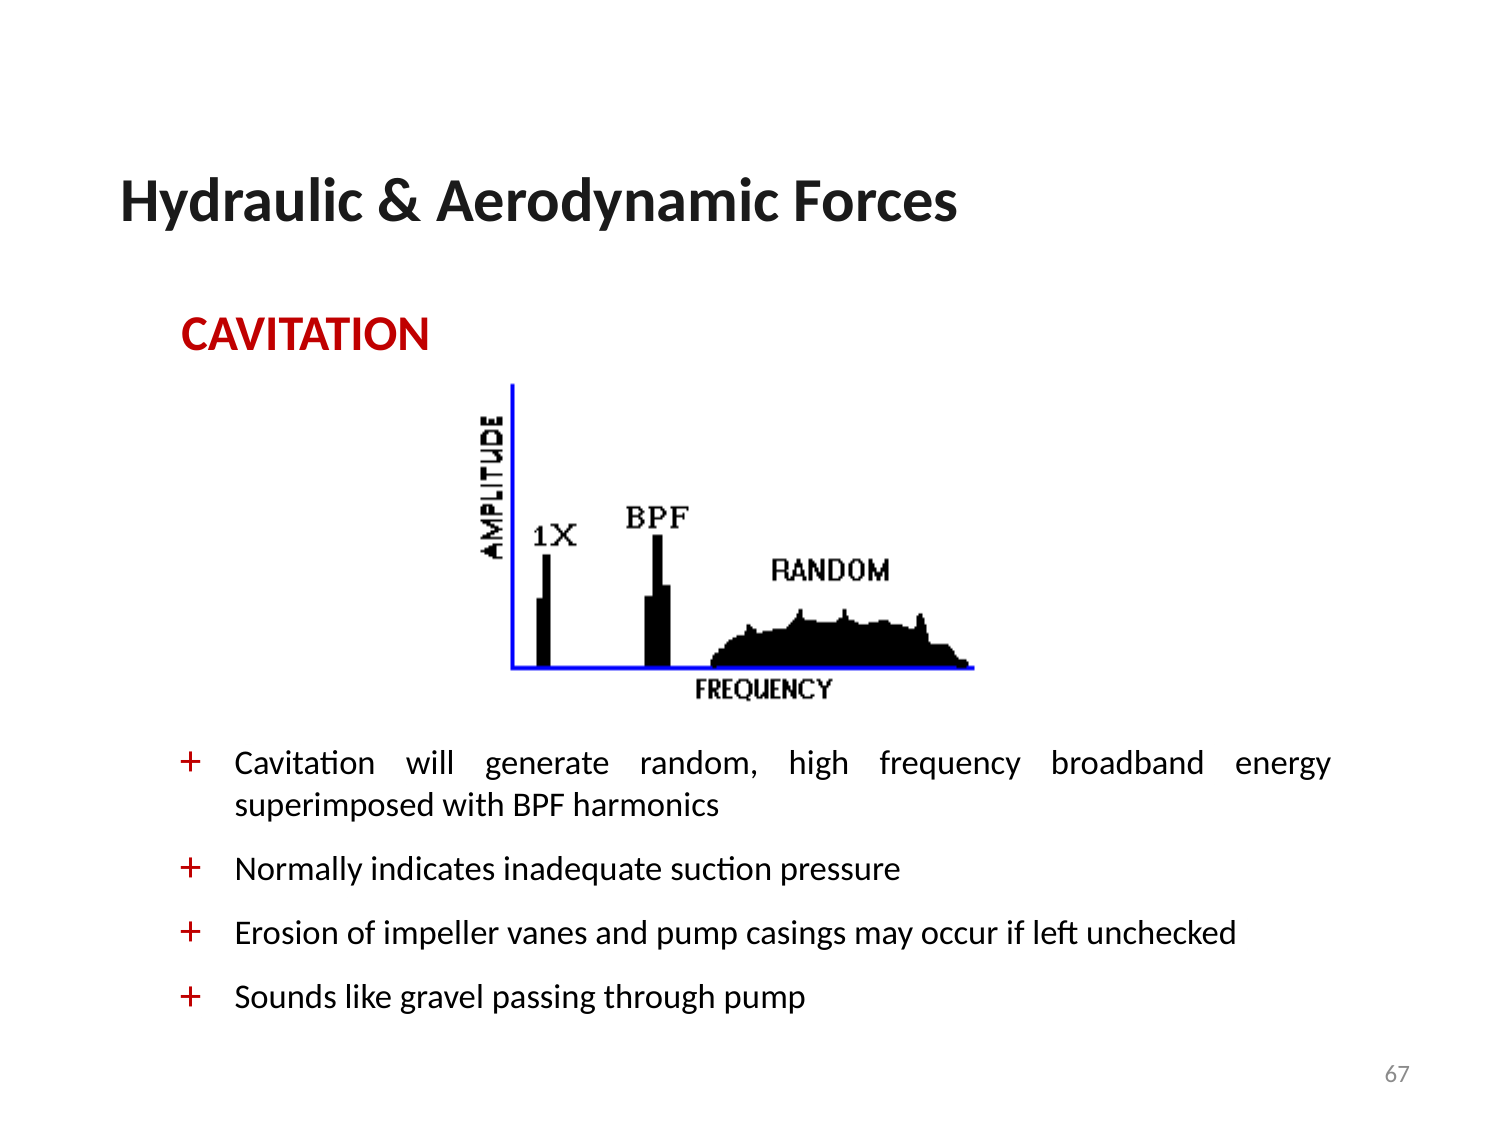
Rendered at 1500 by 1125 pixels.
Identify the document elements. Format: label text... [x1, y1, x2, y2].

list Cavitation will generate random, high frequency broadband energy superimposed with BPF harmonics Normally indicates inadequate suction pressure Erosion of impeller vanes and pump casings may occur if left unchecked Sounds like gravel passing through pump [163, 732, 1347, 1025]
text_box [471, 377, 1027, 708]
text_box CAVITATION [166, 292, 446, 368]
slide_number 67 [1074, 1042, 1425, 1103]
text_box Hydraulic & Aerodynamic Forces [105, 53, 1408, 242]
